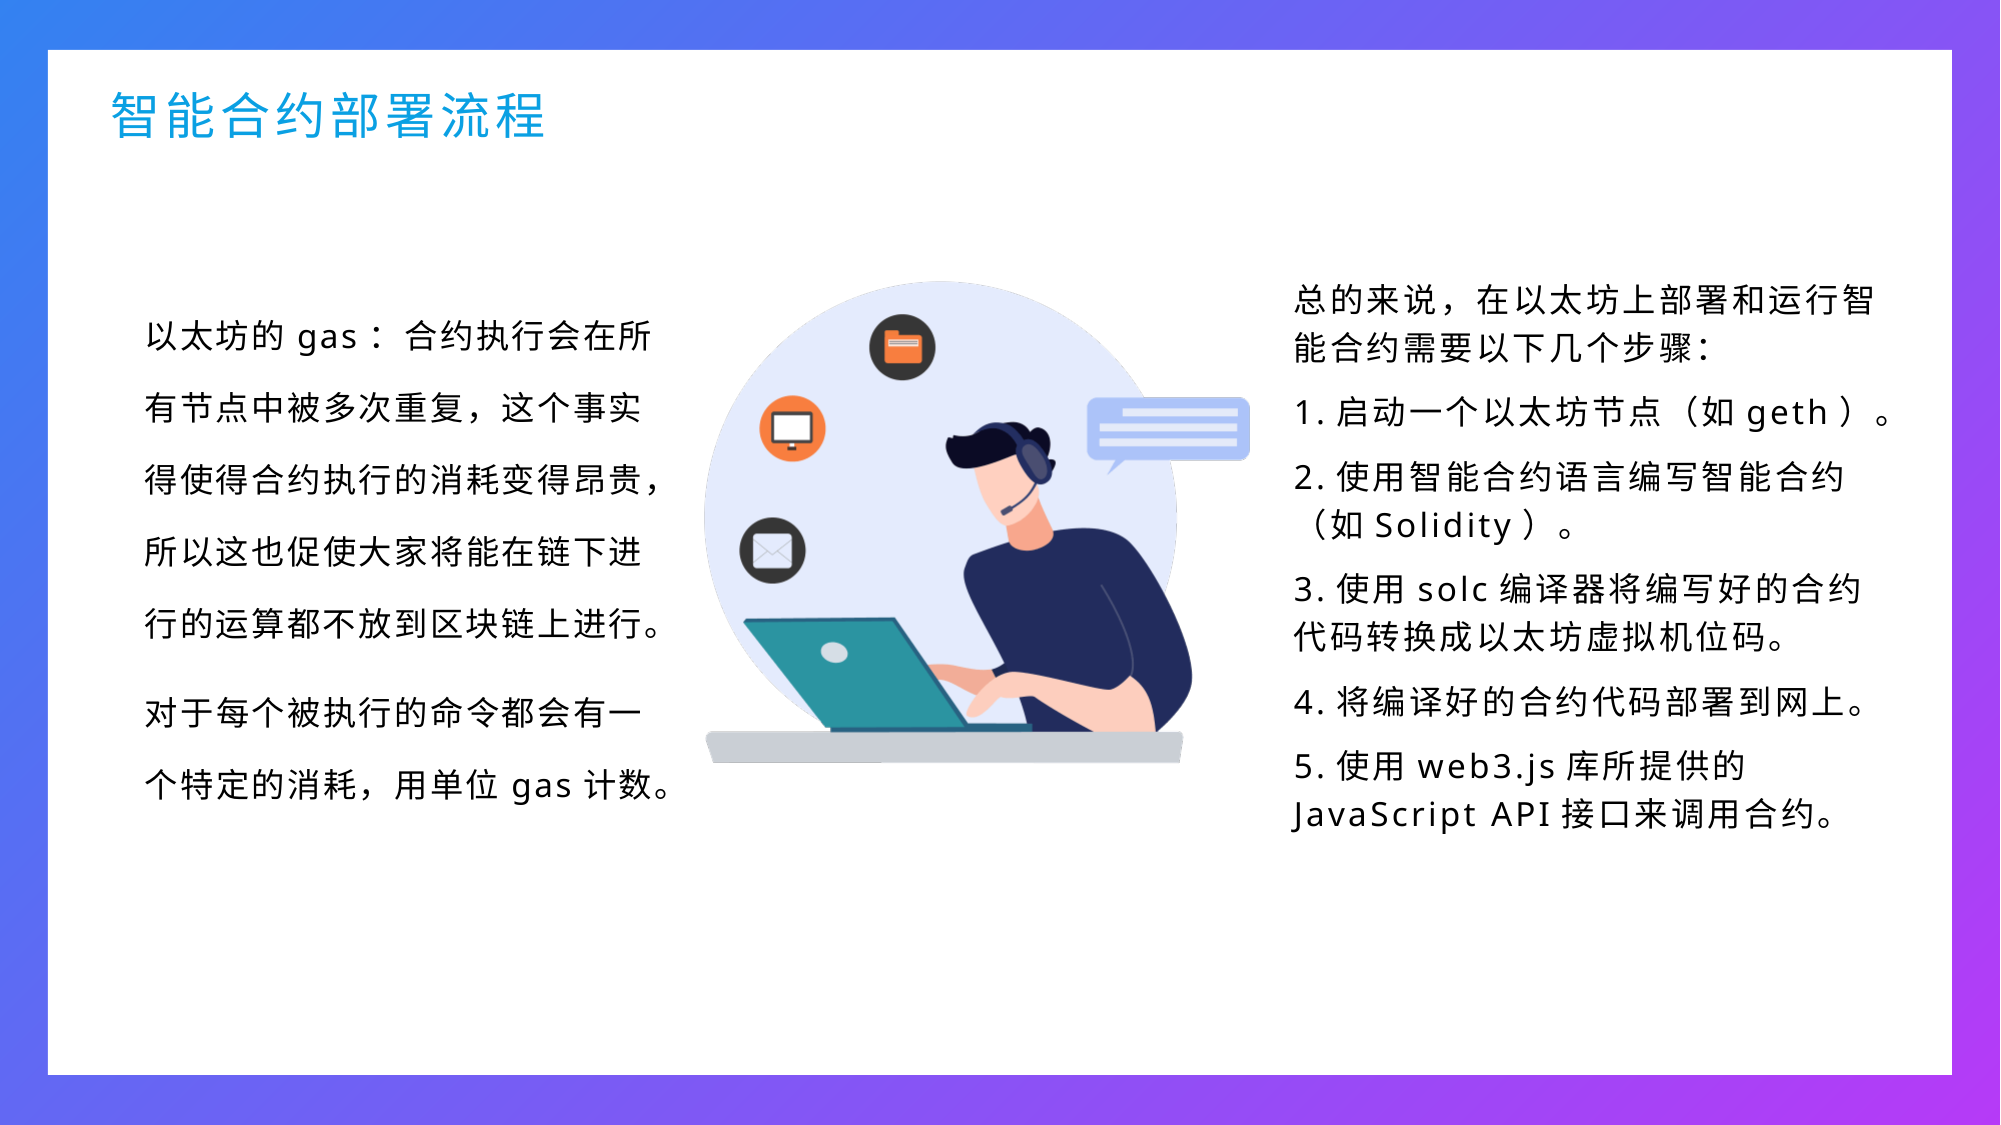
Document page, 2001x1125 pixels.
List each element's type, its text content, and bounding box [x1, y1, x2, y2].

text_box 以太坊的gas：合约执行会在所有节点中被多次重复，这个事实得使得合约执行的消耗变得昂贵，所以这也促使大家将能在链下进行的运算都不放到区块链上进行。 对于每个被执行的命令都会有一个特定的消耗，用单位gas计数。 [134, 170, 543, 923]
text_box 总的来说，在以太坊上部署和运行智能合约需要以下几个步骤： 1.启动一个以太坊节点（如geth）。 2.使用智能合约语言编写智能合约（如Solidity）。 3.使用solc编译器将编写好的合约代码转换成以太坊虚拟机位码。 4.将编译好的合约代码部署到网上。 5.使用web3.js库所提供的JavaScript API接口来调用合约。 [1366, 176, 1896, 928]
text_box [47, 49, 1953, 1076]
text_box 智能合约部署流程 [99, 72, 1900, 198]
picture [543, 121, 1366, 944]
